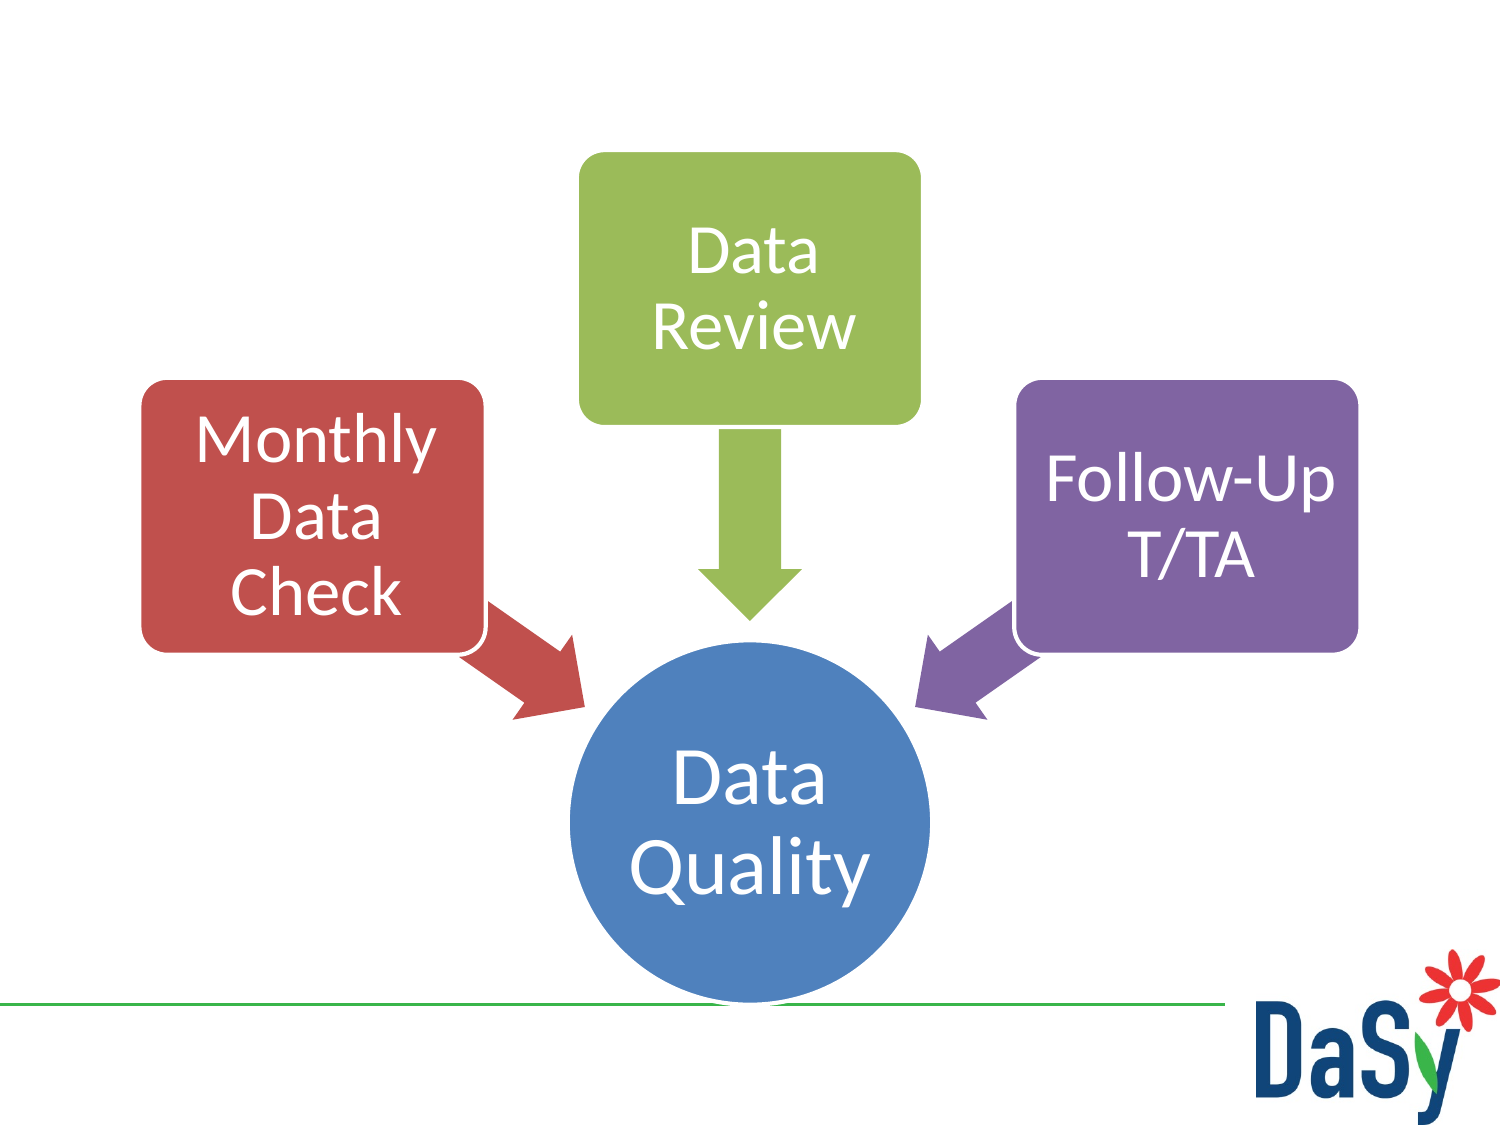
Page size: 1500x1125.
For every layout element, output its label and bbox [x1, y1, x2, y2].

list [74, 149, 1426, 1006]
picture [1256, 949, 1500, 1125]
